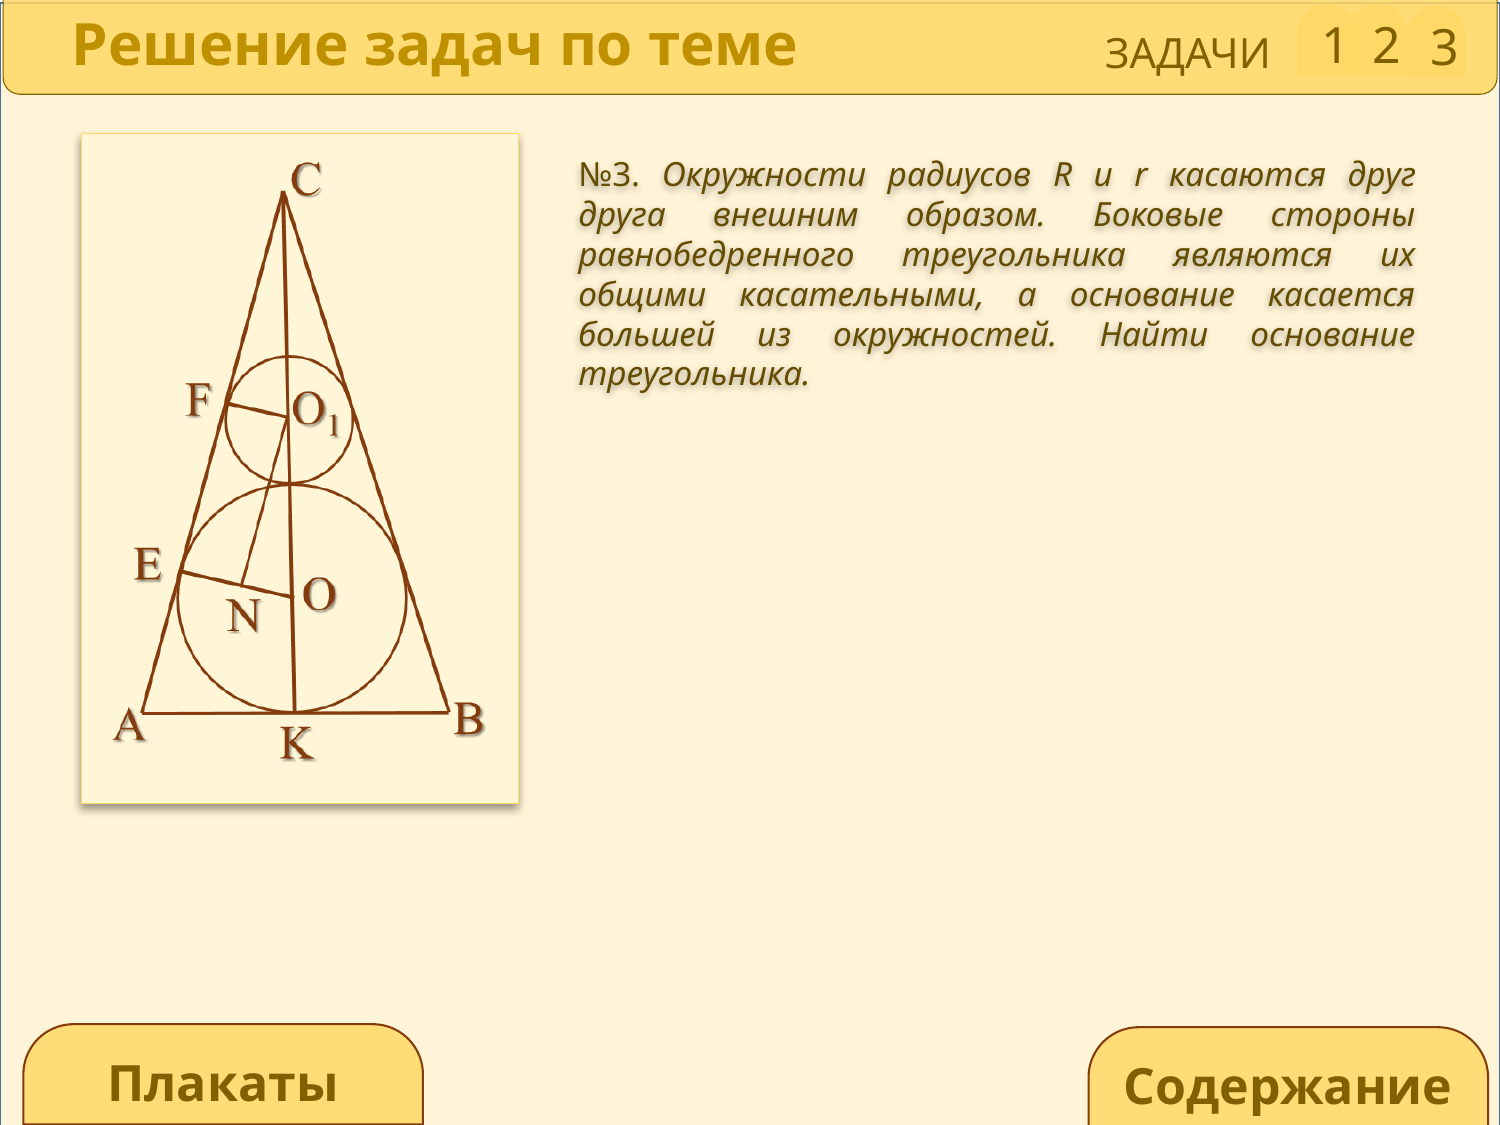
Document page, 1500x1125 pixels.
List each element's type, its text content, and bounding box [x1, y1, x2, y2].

text_box [0, 2, 1500, 1125]
text_box 2 [1352, 2, 1407, 77]
text_box ЗАДАЧИ [1090, 11, 1338, 85]
picture [81, 132, 519, 804]
text_box Содержание [1087, 1026, 1490, 1125]
text_box Плакаты [22, 1023, 424, 1125]
text_box 1 [1296, 2, 1357, 77]
text_box [2, 0, 1498, 96]
text_box 3 [1406, 3, 1467, 78]
text_box Решение задач по теме [57, 0, 891, 85]
text_box №3. Окружности радиусов R и r касаются друг друга внешним образом. Боковые стороны равнобедренного треугольника являются их общими касательными, а основание касается большей из окружностей. Найти основание треугольника. [563, 145, 1432, 400]
text_box [537, 92, 1500, 224]
